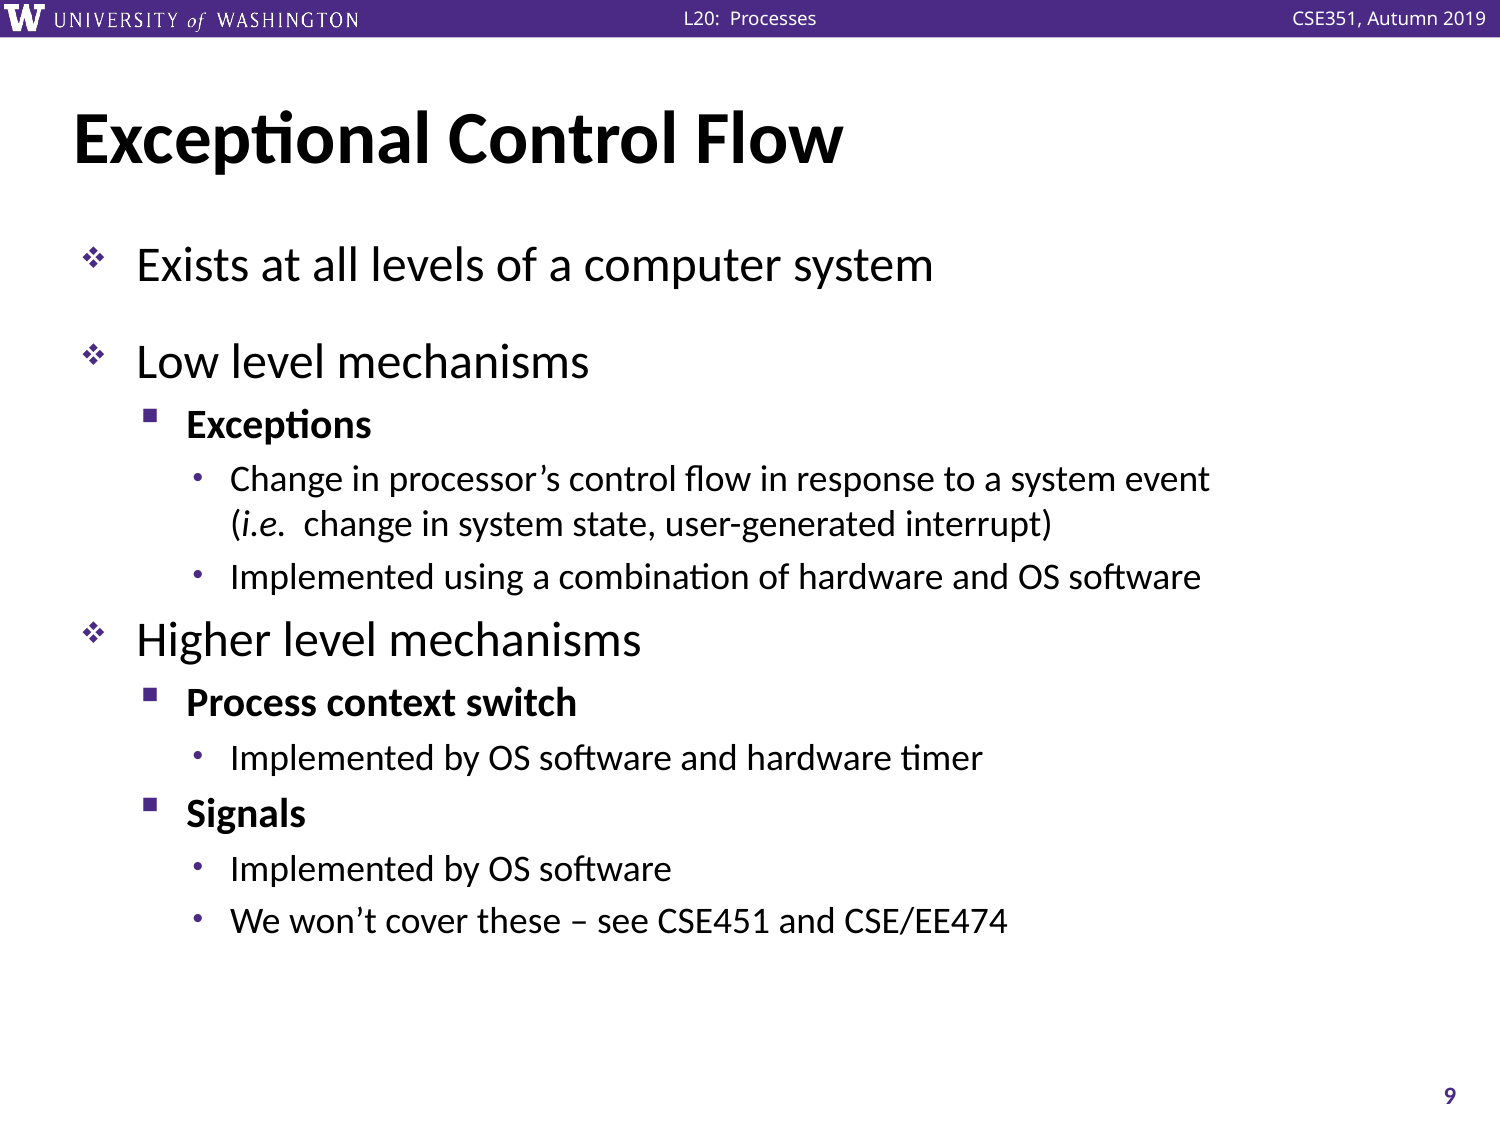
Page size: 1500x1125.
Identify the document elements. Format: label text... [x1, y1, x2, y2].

picture [4, 4, 358, 32]
list Exists at all levels of a computer system Low level mechanisms Exceptions Change in processor’s control flow in response to a system event (i.e. change in system state, user-generated interrupt) Implemented using a combination of hardware and OS software Higher level mechanisms Process context switch Implemented by OS software and hardware timer Signals Implemented by OS software We won’t cover these – see CSE451 and CSE/EE474 [64, 223, 1438, 1040]
slide_number 9 [1400, 1065, 1500, 1125]
title Exceptional Control Flow [58, 71, 1438, 197]
